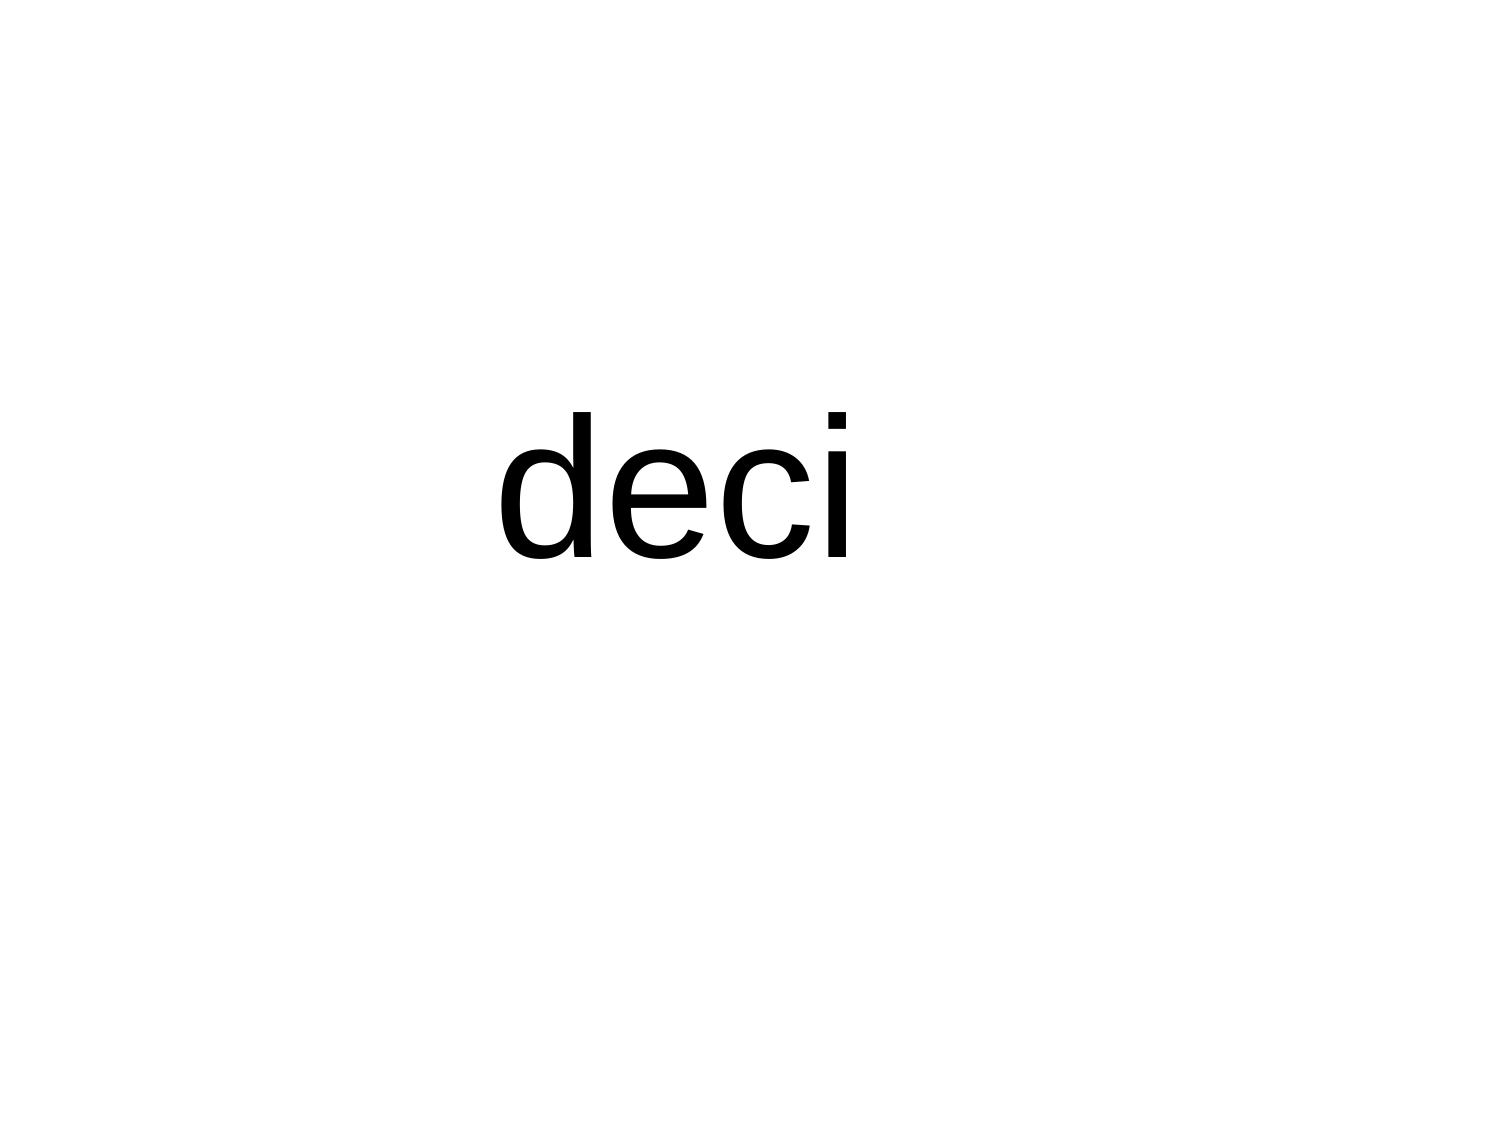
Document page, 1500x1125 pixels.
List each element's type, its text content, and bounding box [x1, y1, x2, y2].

text_box deci [478, 349, 1187, 605]
